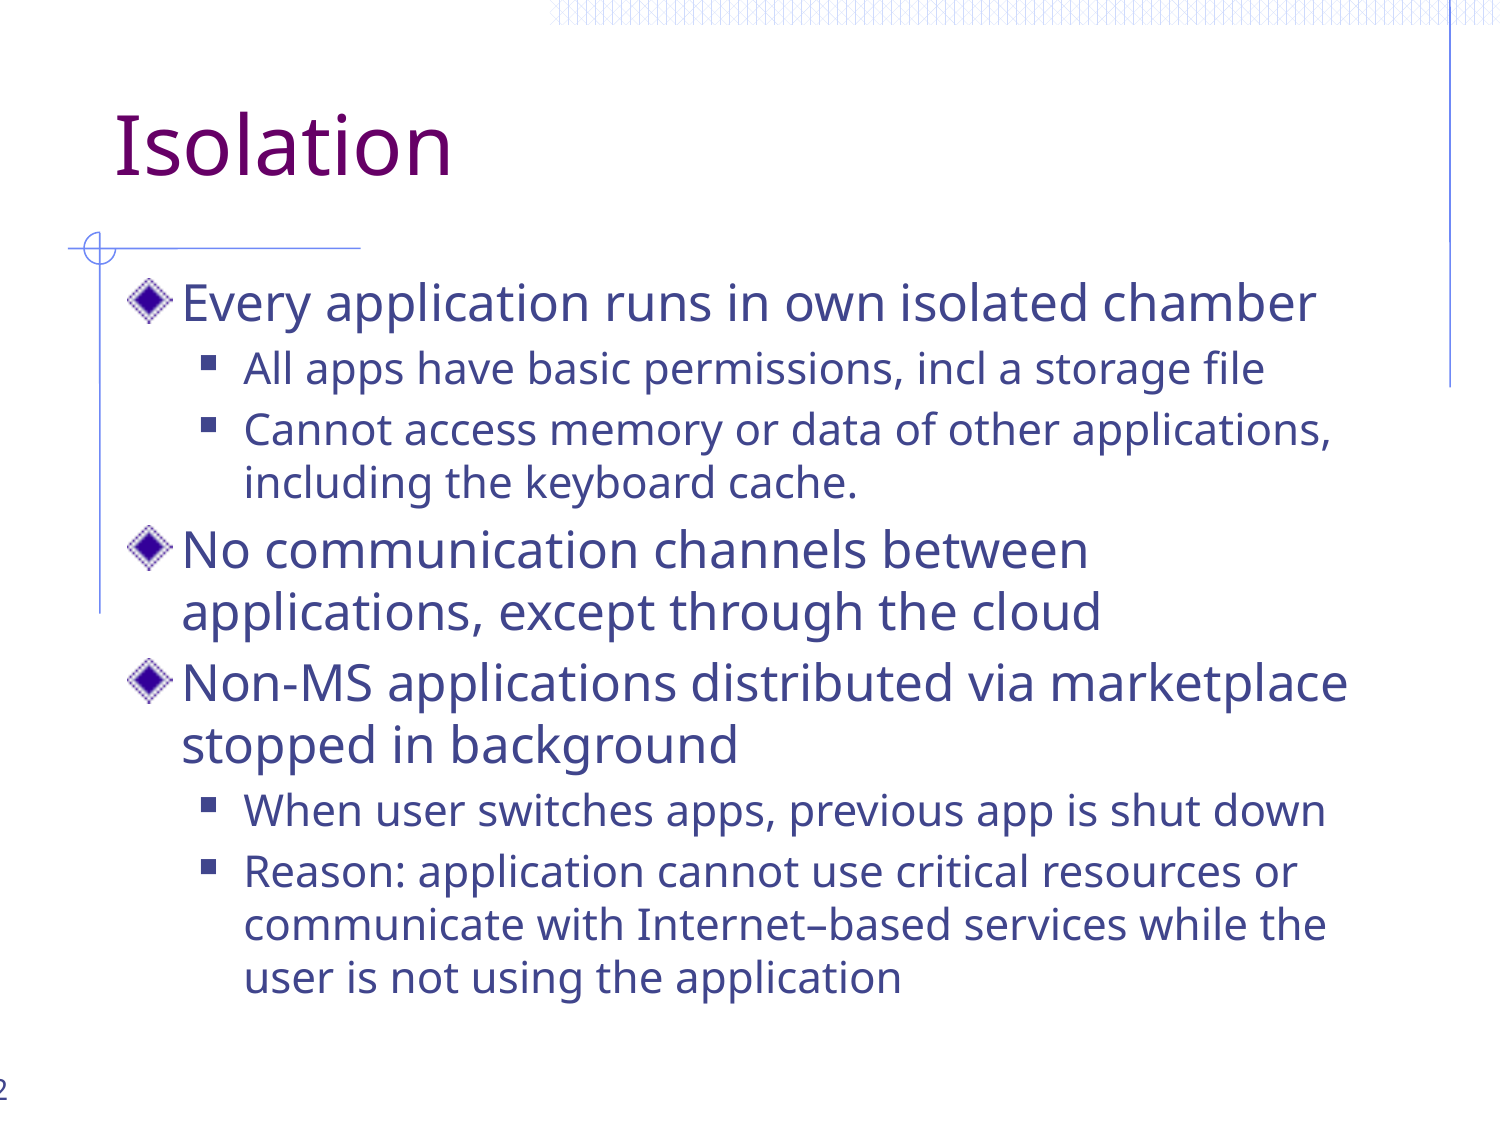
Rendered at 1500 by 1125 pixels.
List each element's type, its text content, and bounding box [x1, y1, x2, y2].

list Every application runs in own isolated chamber All apps have basic permissions, incl a storage file Cannot access memory or data of other applications, including the keyboard cache. No communication channels between applications, except through the cloud Non-MS applications distributed via marketplace stopped in background When user switches apps, previous app is shut down Reason: application cannot use critical resources or communicate with Internet–based services while the user is not using the application [112, 262, 1388, 1026]
picture [127, 658, 173, 704]
picture [127, 278, 173, 324]
title Isolation [99, 49, 1376, 201]
picture [127, 525, 173, 571]
